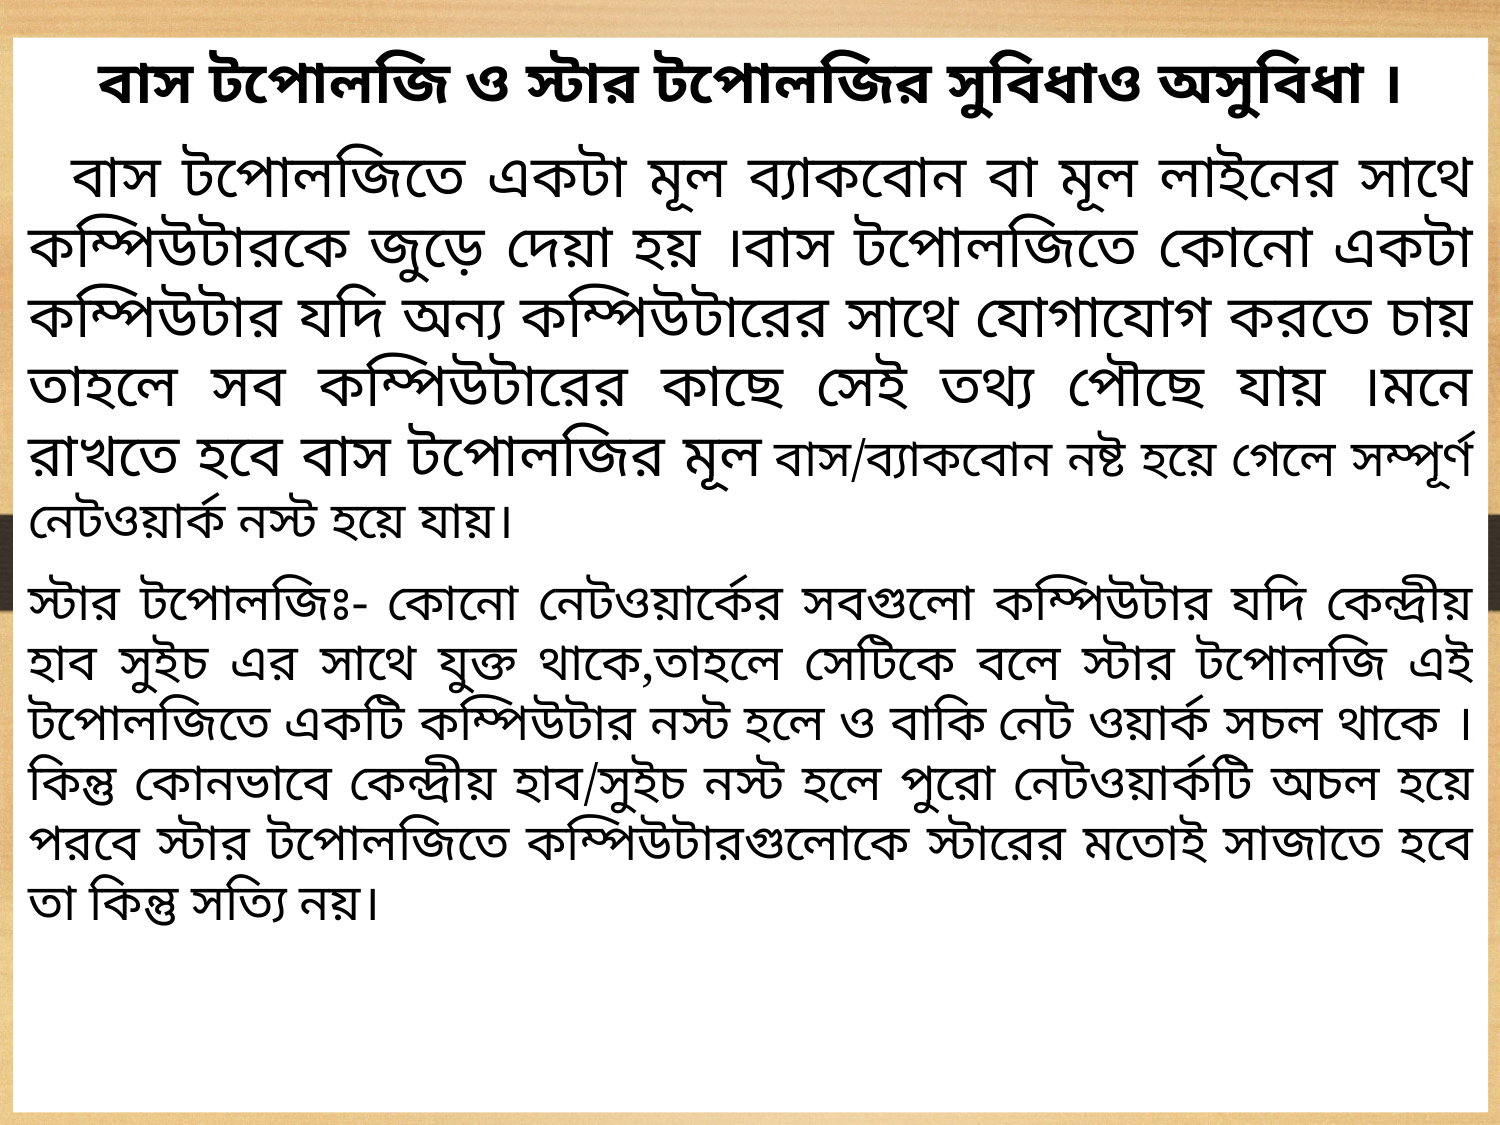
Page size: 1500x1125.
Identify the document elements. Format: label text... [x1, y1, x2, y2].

picture [0, 0, 1500, 1125]
subtitle বাস টপোলজি ও স্টার টপোলজির সুবিধাও অসুবিধা । বাস টপোলজিতে একটা মূল ব্যাকবোন বা মূল লাইনের সাথে কম্পিউটারকে জুড়ে দেয়া হয় ।বাস টপোলজিতে কোনো একটা কম্পিউটার যদি অন্য কম্পিউটারের সাথে যোগাযোগ করতে চায় তাহলে সব কম্পিউটারের কাছে সেই তথ্য পৌছে যায় ।মনে রাখতে হবে বাস টপোলজির মূল বাস/ব্যাকবোন নষ্ট হয়ে গেলে সম্পূর্ণ নেটওয়ার্ক নস্ট হয়ে যায়। স্টার টপোলজিঃ- কোনো নেটওয়ার্কের সবগুলো কম্পিউটার যদি কেন্দ্রীয় হাব সুইচ এর সাথে যুক্ত থাকে,তাহলে সেটিকে বলে স্টার টপোলজি এই টপোলজিতে একটি কম্পিউটার নস্ট হলে ও বাকি নেট ওয়ার্ক সচল থাকে । কিন্তু কোনভাবে কেন্দ্রীয় হাব/সুইচ নস্ট হলে পুরো নেটওয়ার্কটি অচল হয়ে পরবে স্টার টপোলজিতে কম্পিউটারগুলোকে স্টারের মতোই সাজাতে হবে তা কিন্তু সত্যি নয়। [13, 37, 1489, 1113]
